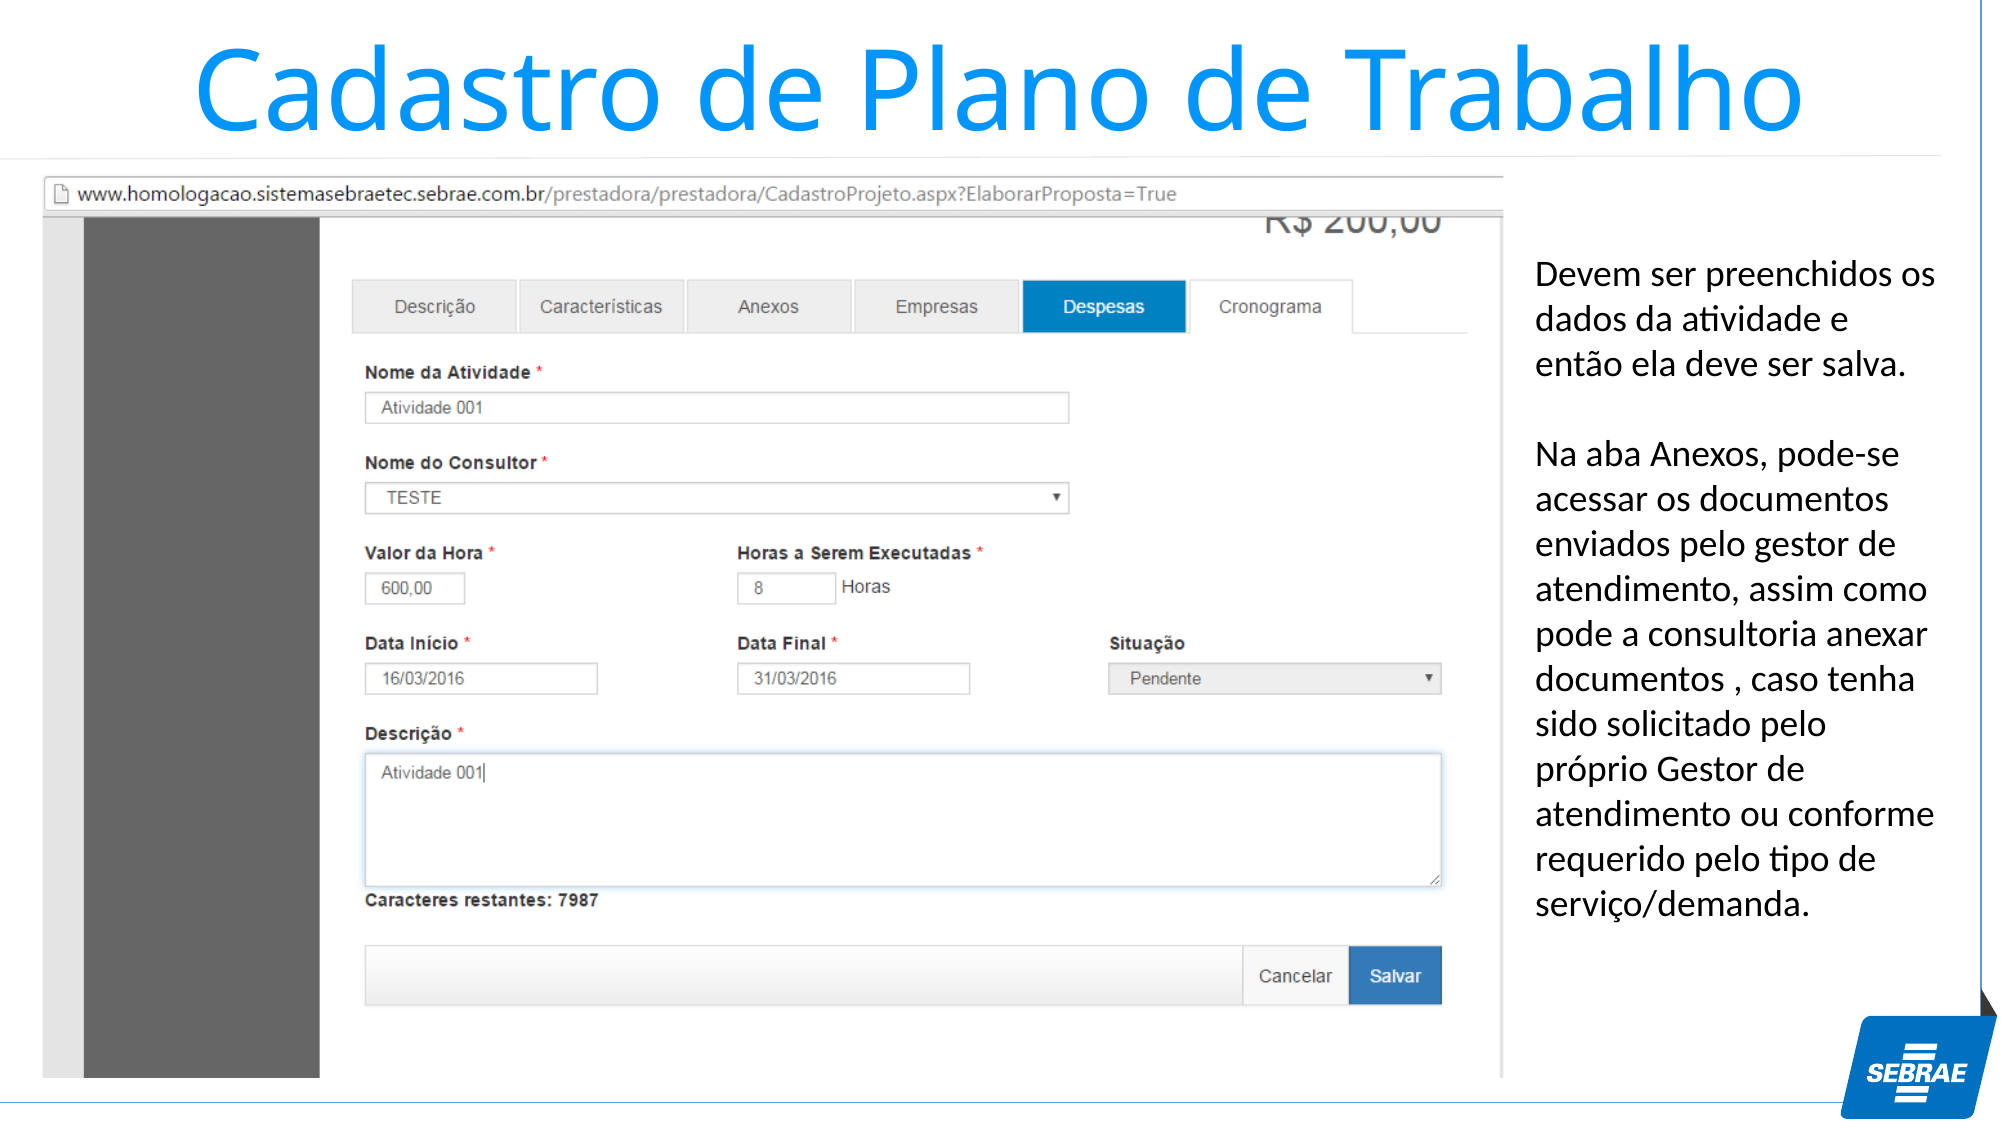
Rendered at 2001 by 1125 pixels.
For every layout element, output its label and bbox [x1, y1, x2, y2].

text_box [0, 0, 1998, 1119]
text_box [0, 155, 1941, 159]
picture [42, 174, 1504, 1078]
